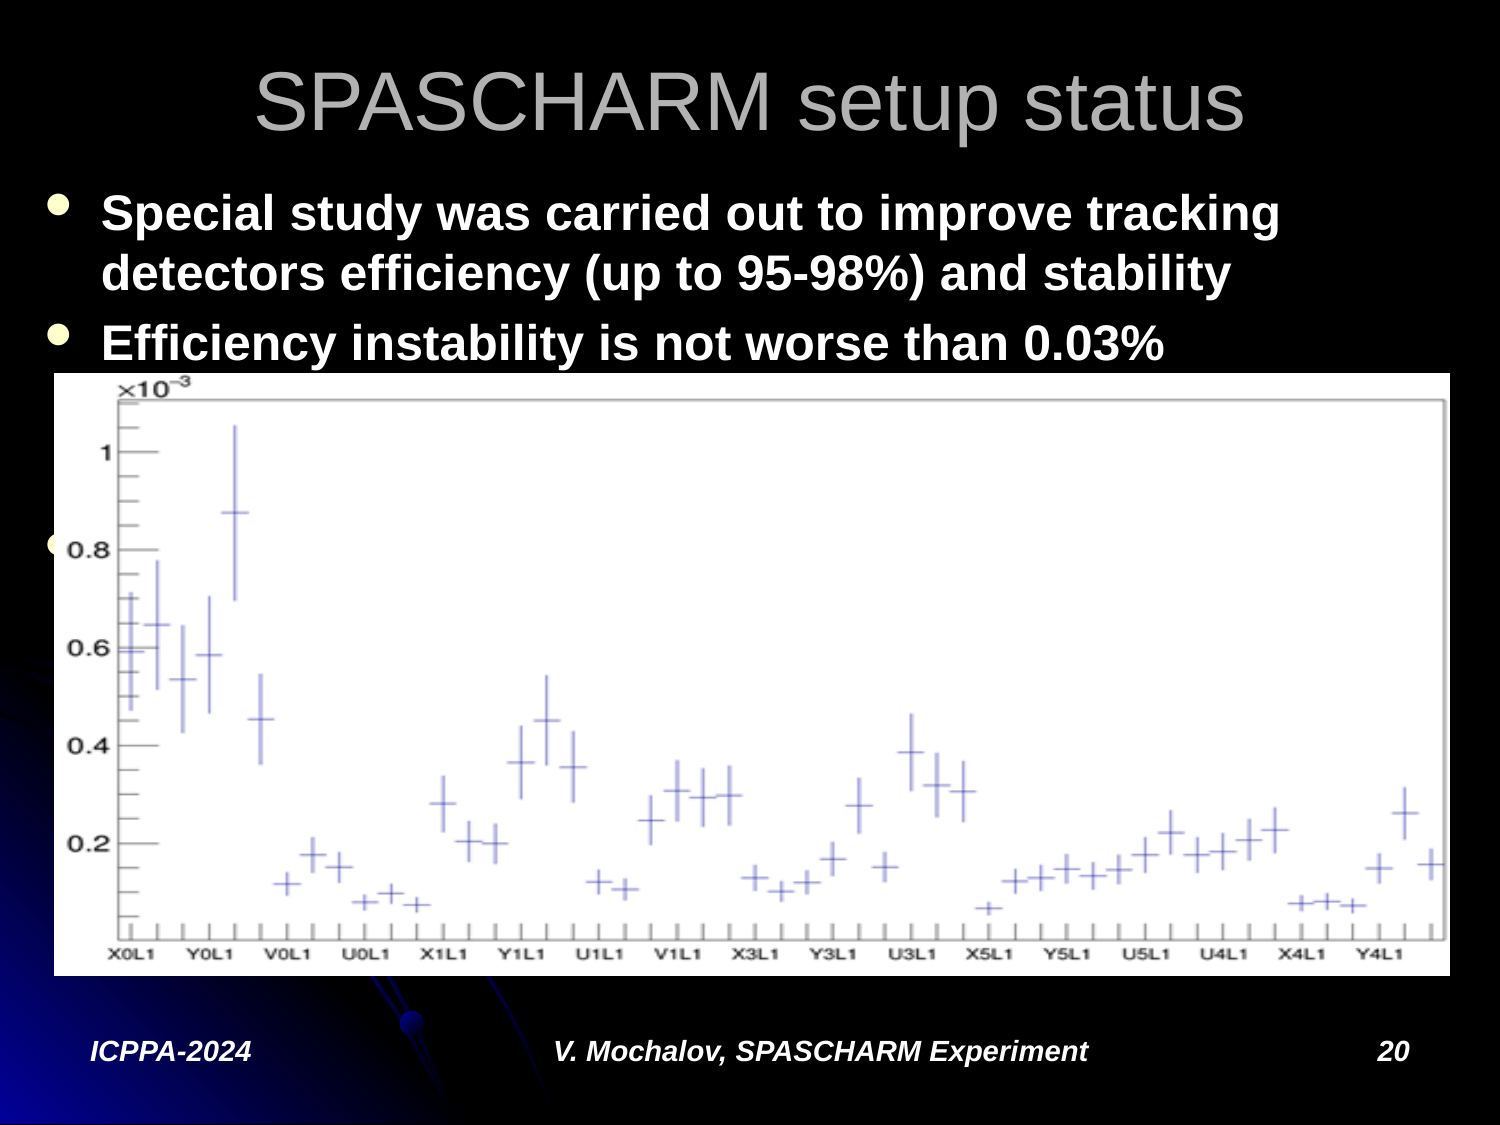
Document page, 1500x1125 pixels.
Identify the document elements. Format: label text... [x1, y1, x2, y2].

slide_number 20 [1246, 1025, 1425, 1100]
footer V. Mochalov, SPASCHARM Experiment [442, 1025, 1199, 1100]
title SPASCHARM setup status [75, 22, 1426, 172]
slide_number ICPPA-2024 [75, 1025, 425, 1100]
picture [53, 373, 1450, 977]
list Special study was carried out to improve tracking detectors efficiency (up to 95-98%) and stability Efficiency instability is not worse than 0.03% New improvements New fiber hodoscope Large drift chambers (PINP and KI) New crystal Deflector to extract proton beam on experiment targets [29, 172, 1471, 1012]
